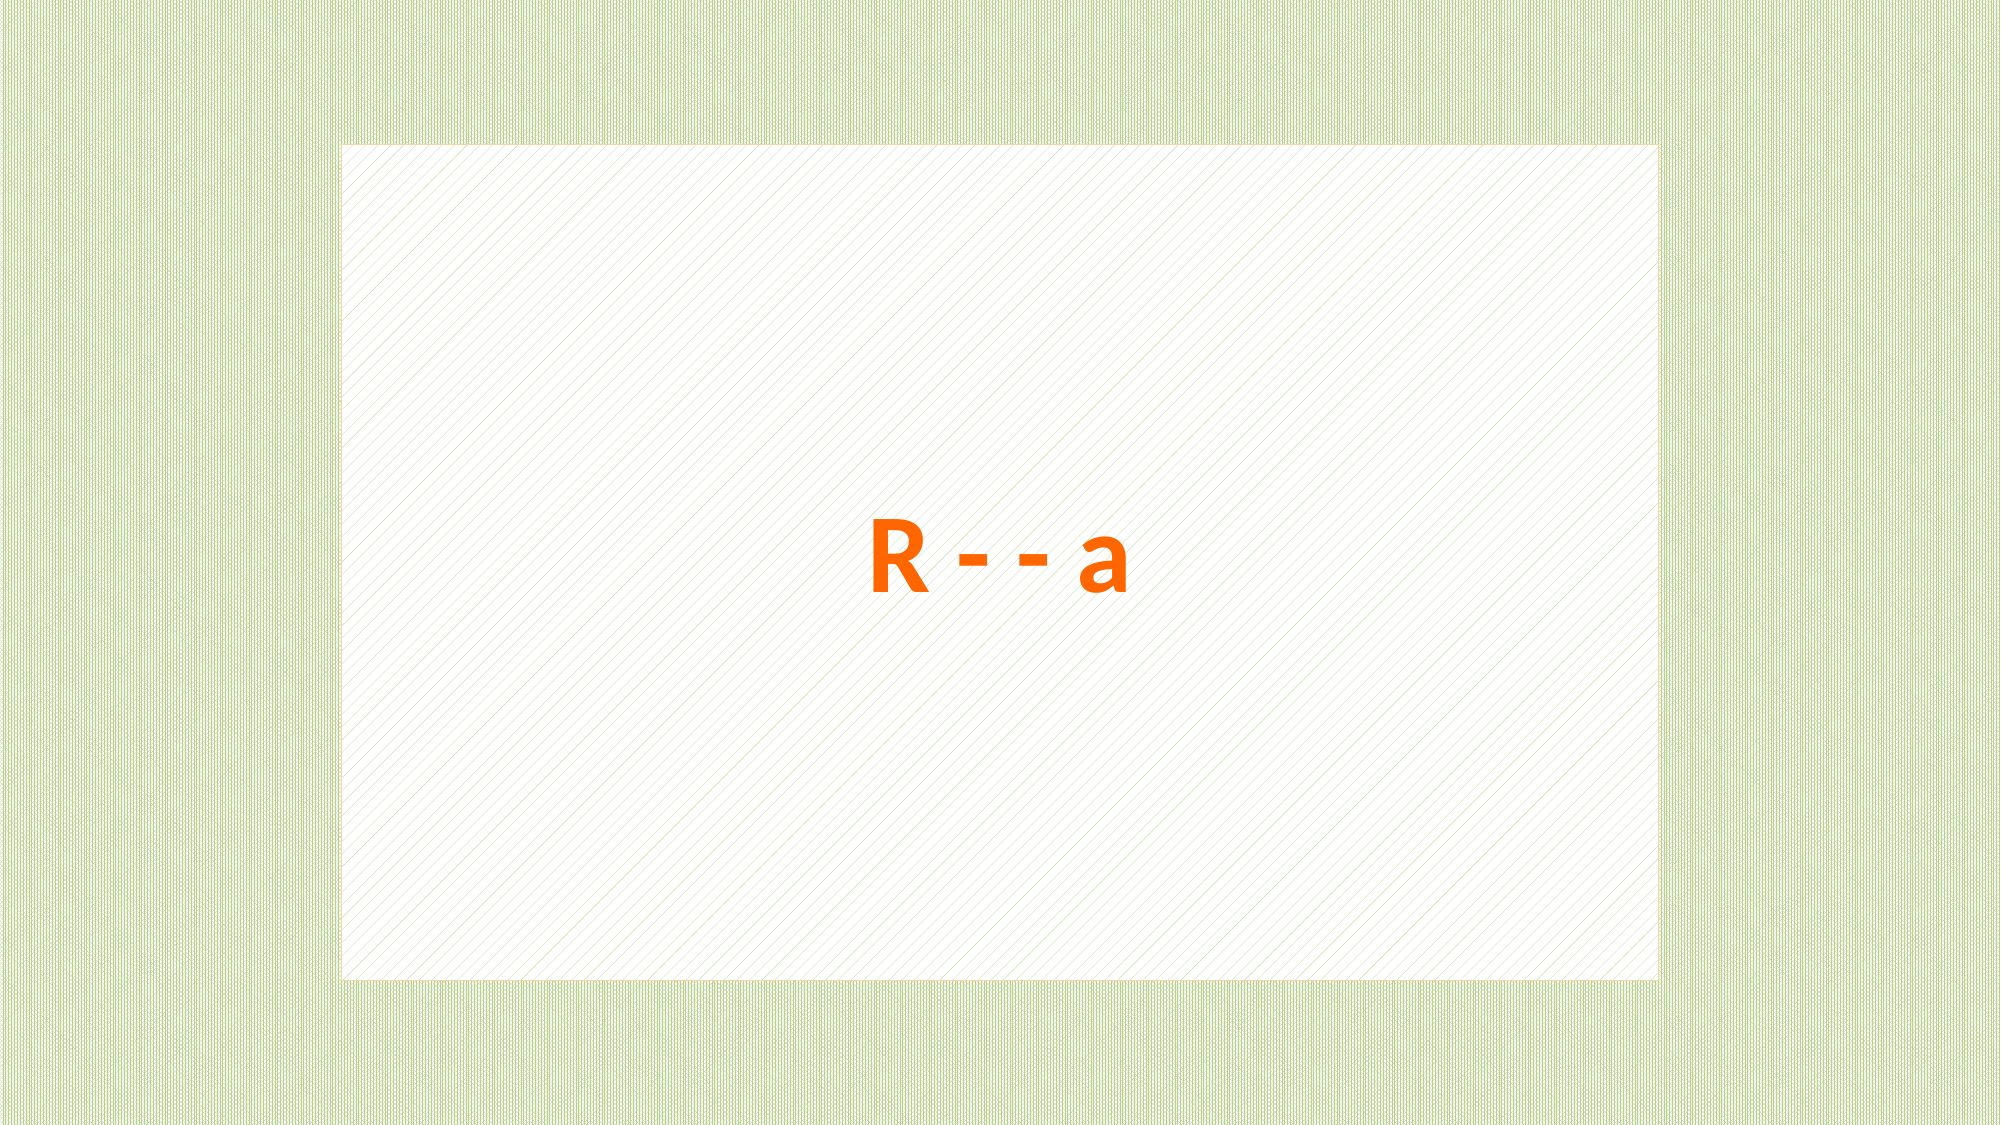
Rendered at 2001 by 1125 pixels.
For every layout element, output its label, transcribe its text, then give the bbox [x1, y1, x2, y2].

text_box [184, 672, 341, 851]
title R - - a [341, 144, 1659, 981]
